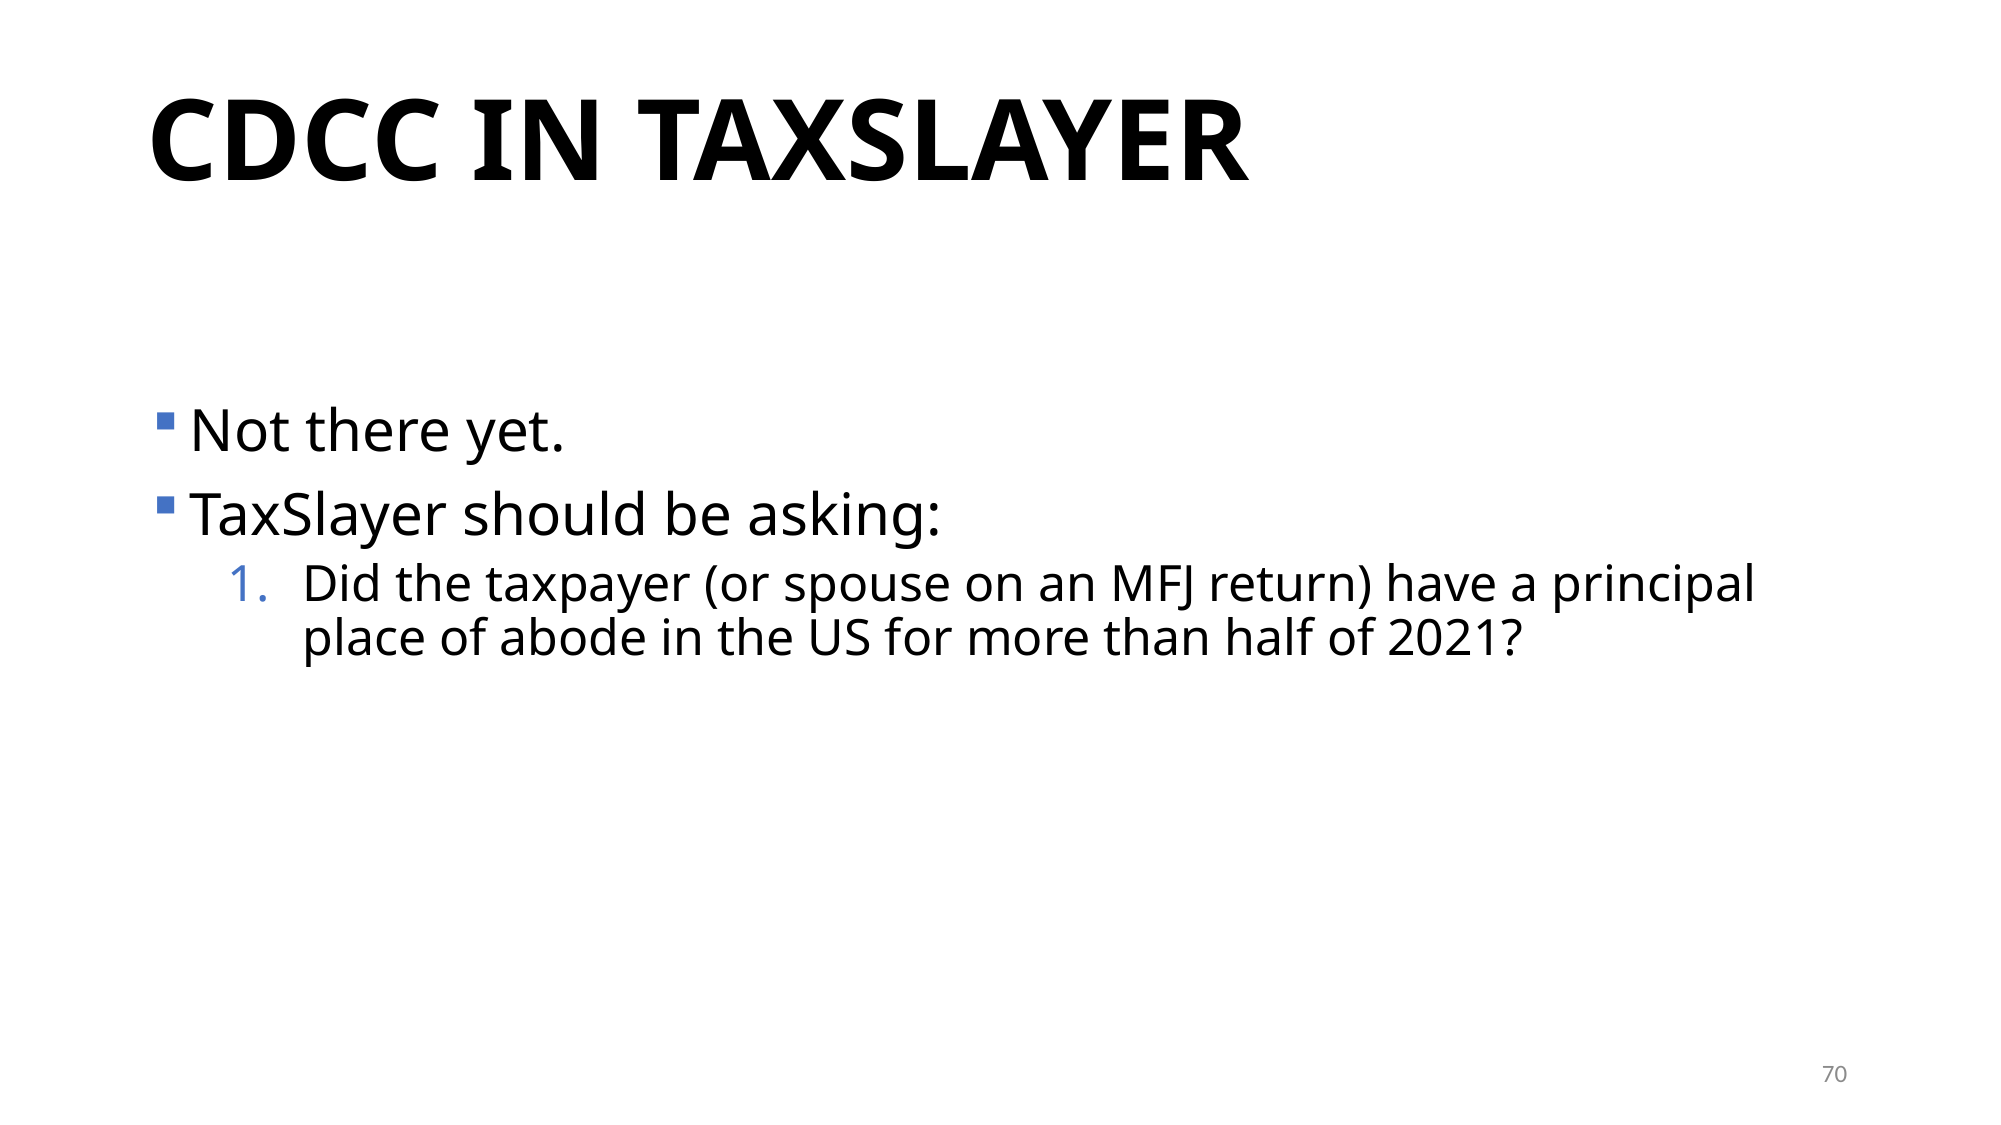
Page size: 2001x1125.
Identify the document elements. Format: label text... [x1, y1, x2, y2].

slide_number 70 [1412, 1042, 1863, 1103]
list Not there yet. TaxSlayer should be asking: Did the taxpayer (or spouse on an MFJ return) have a principal place of abode in the US for more than half of 2021? [137, 393, 1863, 1014]
title CDCC IN TAXSLAYER [131, 20, 1857, 269]
